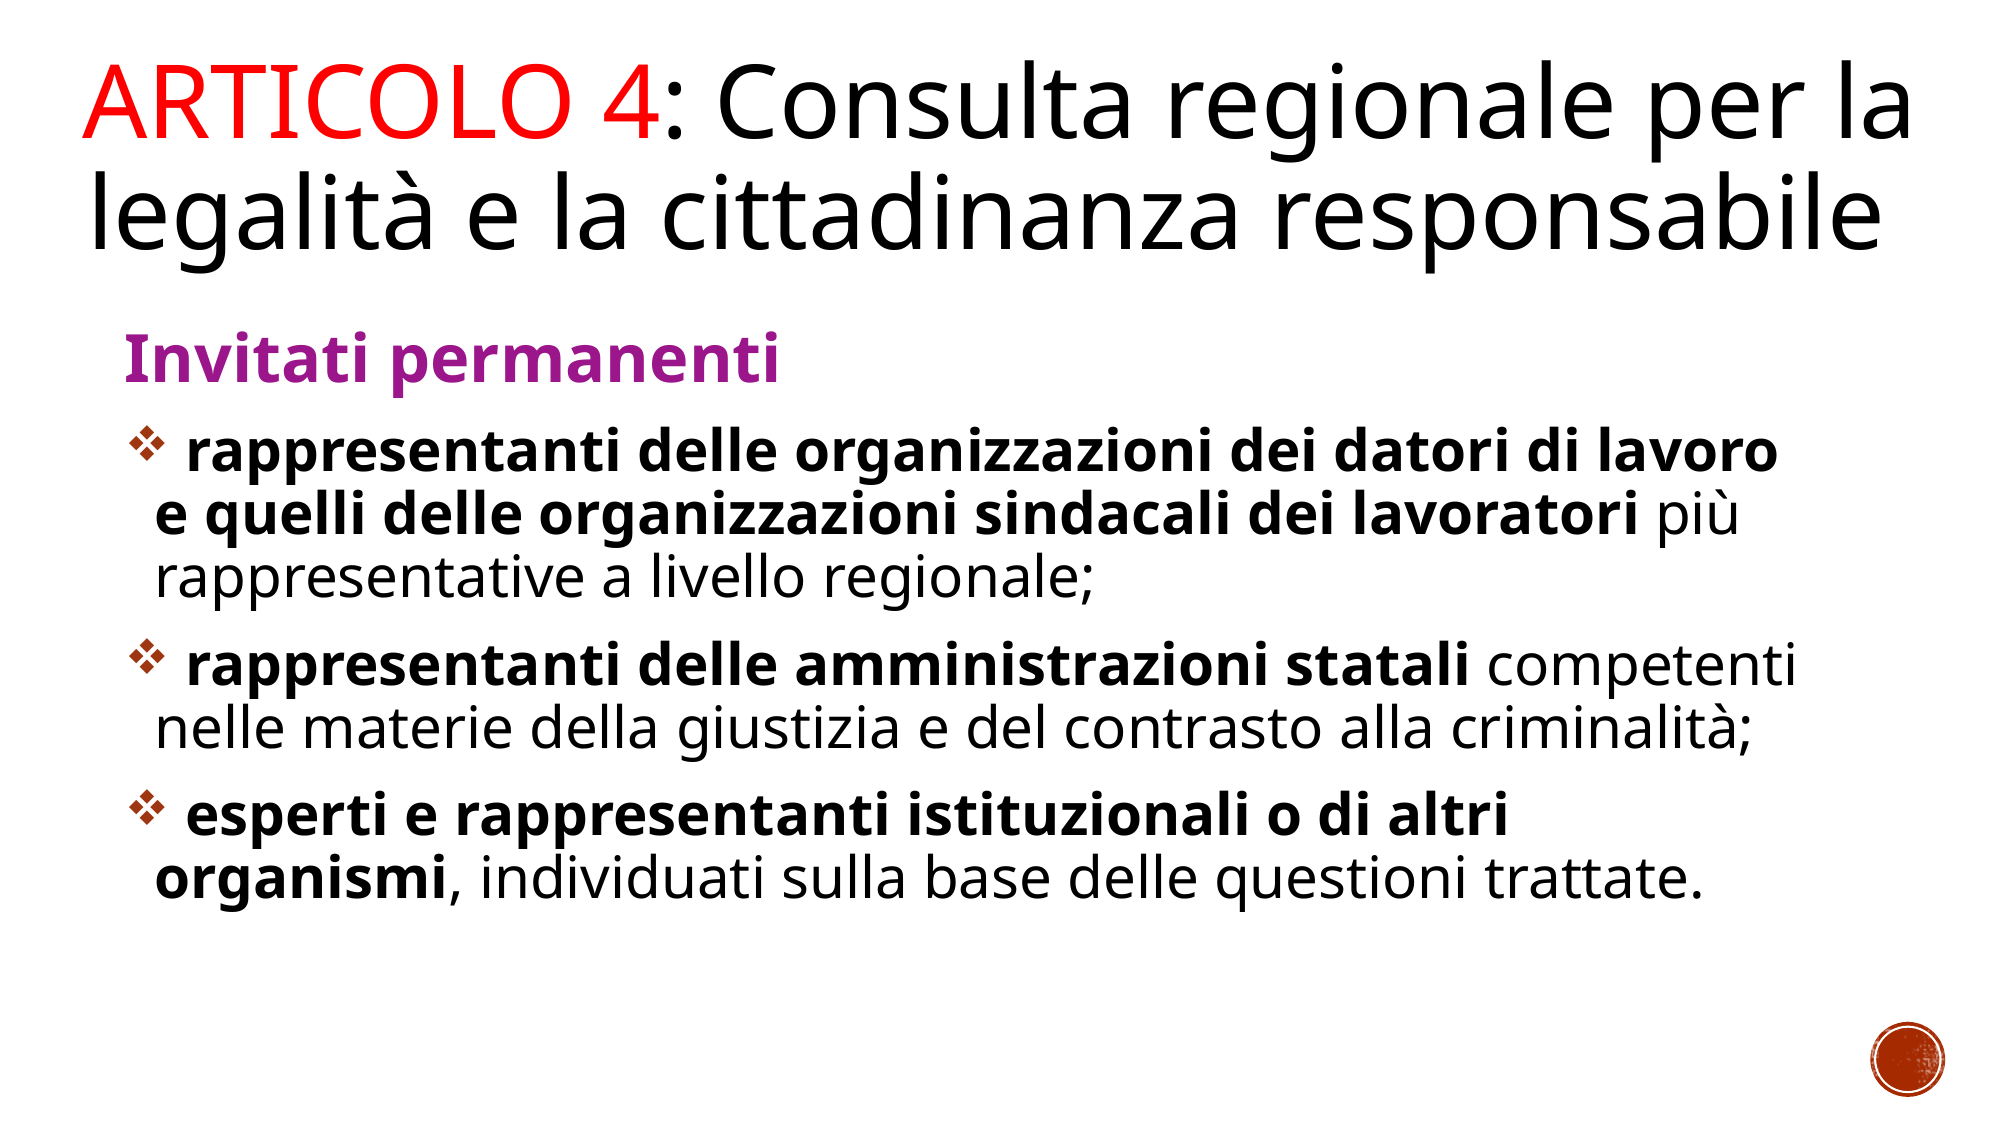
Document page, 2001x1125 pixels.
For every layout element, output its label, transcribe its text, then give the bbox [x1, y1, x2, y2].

list Invitati permanenti rappresentanti delle organizzazioni dei datori di lavoro e quelli delle organizzazioni sindacali dei lavoratori più rappresentative a livello regionale; rappresentanti delle amministrazioni statali competenti nelle materie della giustizia e del contrasto alla criminalità; esperti e rappresentanti istituzionali o di altri organismi, individuati sulla base delle questioni trattate. [109, 317, 1826, 1013]
text_box [205, 353, 1963, 1125]
title Articolo 4: Consulta regionale per la legalità e la cittadinanza responsabile [0, 40, 2000, 282]
